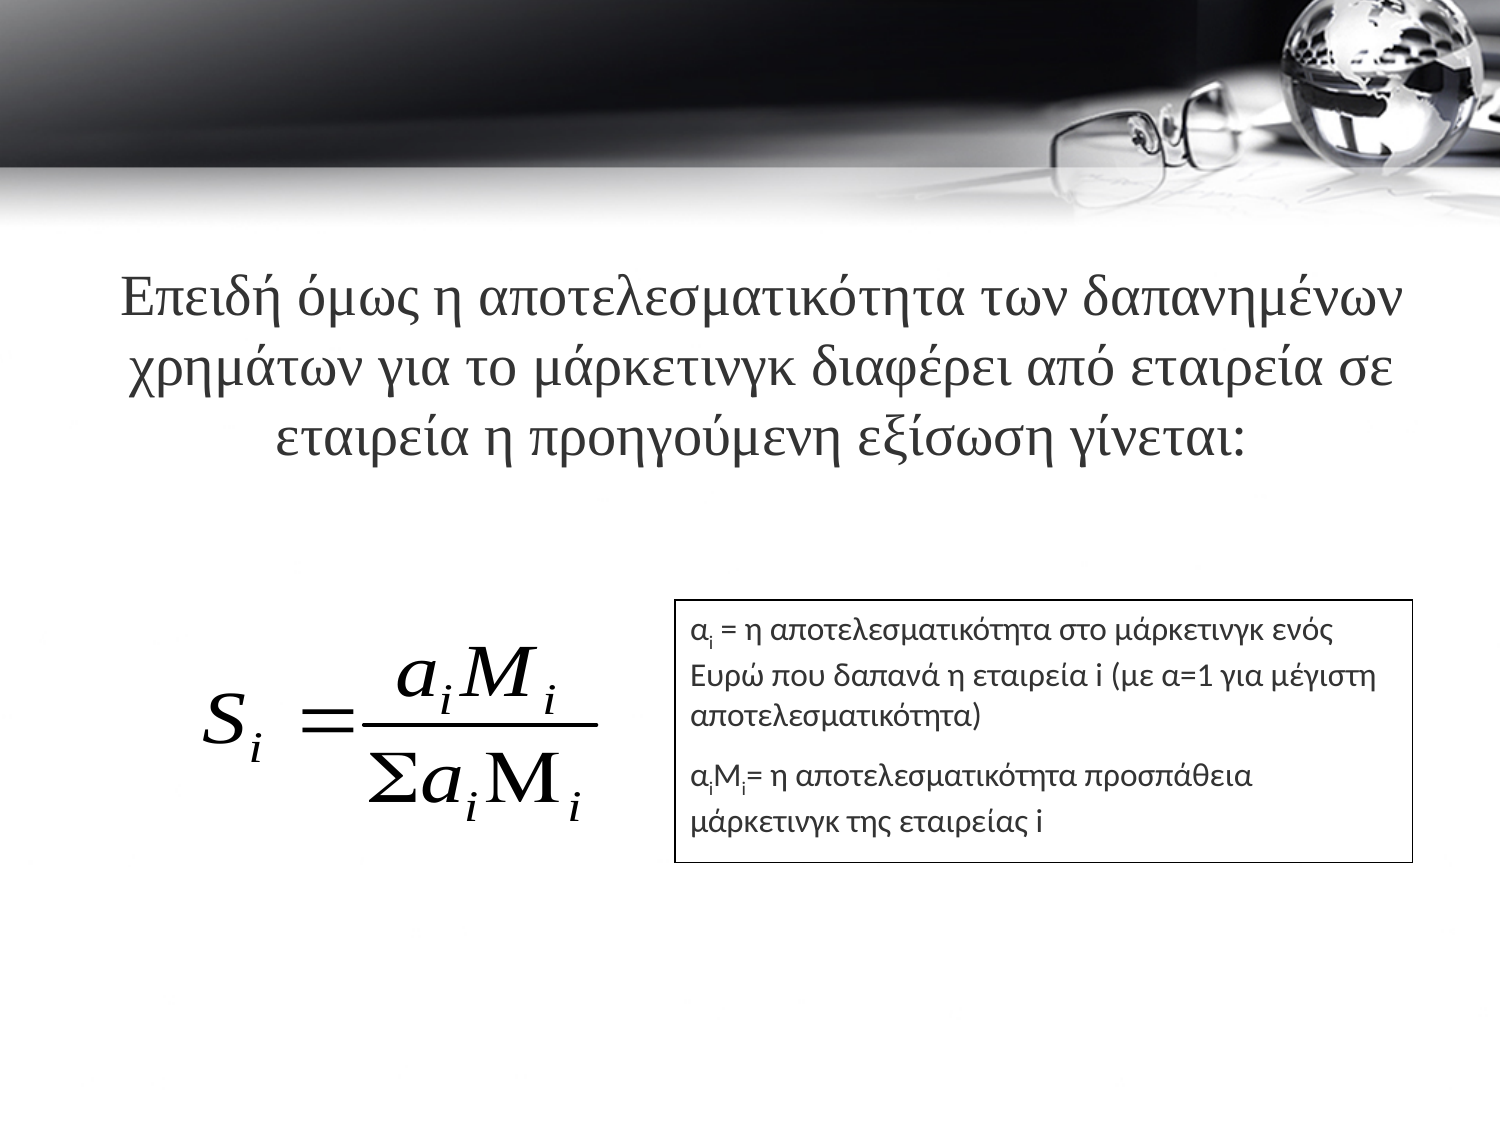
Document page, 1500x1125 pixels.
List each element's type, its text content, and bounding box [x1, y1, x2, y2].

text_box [187, 624, 613, 838]
text_box αi = η αποτελεσματικότητα στο μάρκετινγκ ενός Ευρώ που δαπανά η εταιρεία i (με α=1 για μέγιστη αποτελεσματικότητα) αiMi= η αποτελεσματικότητα προσπάθεια μάρκετινγκ της εταιρείας i [674, 600, 1413, 863]
picture [0, 0, 1500, 1125]
list Eπειδή όμως η αποτελεσματικότητα των δαπανημένων χρημάτων για το μάρκετινγκ διαφέρει από εταιρεία σε εταιρεία η προηγούμενη εξίσωση γίνεται: [62, 249, 1463, 601]
